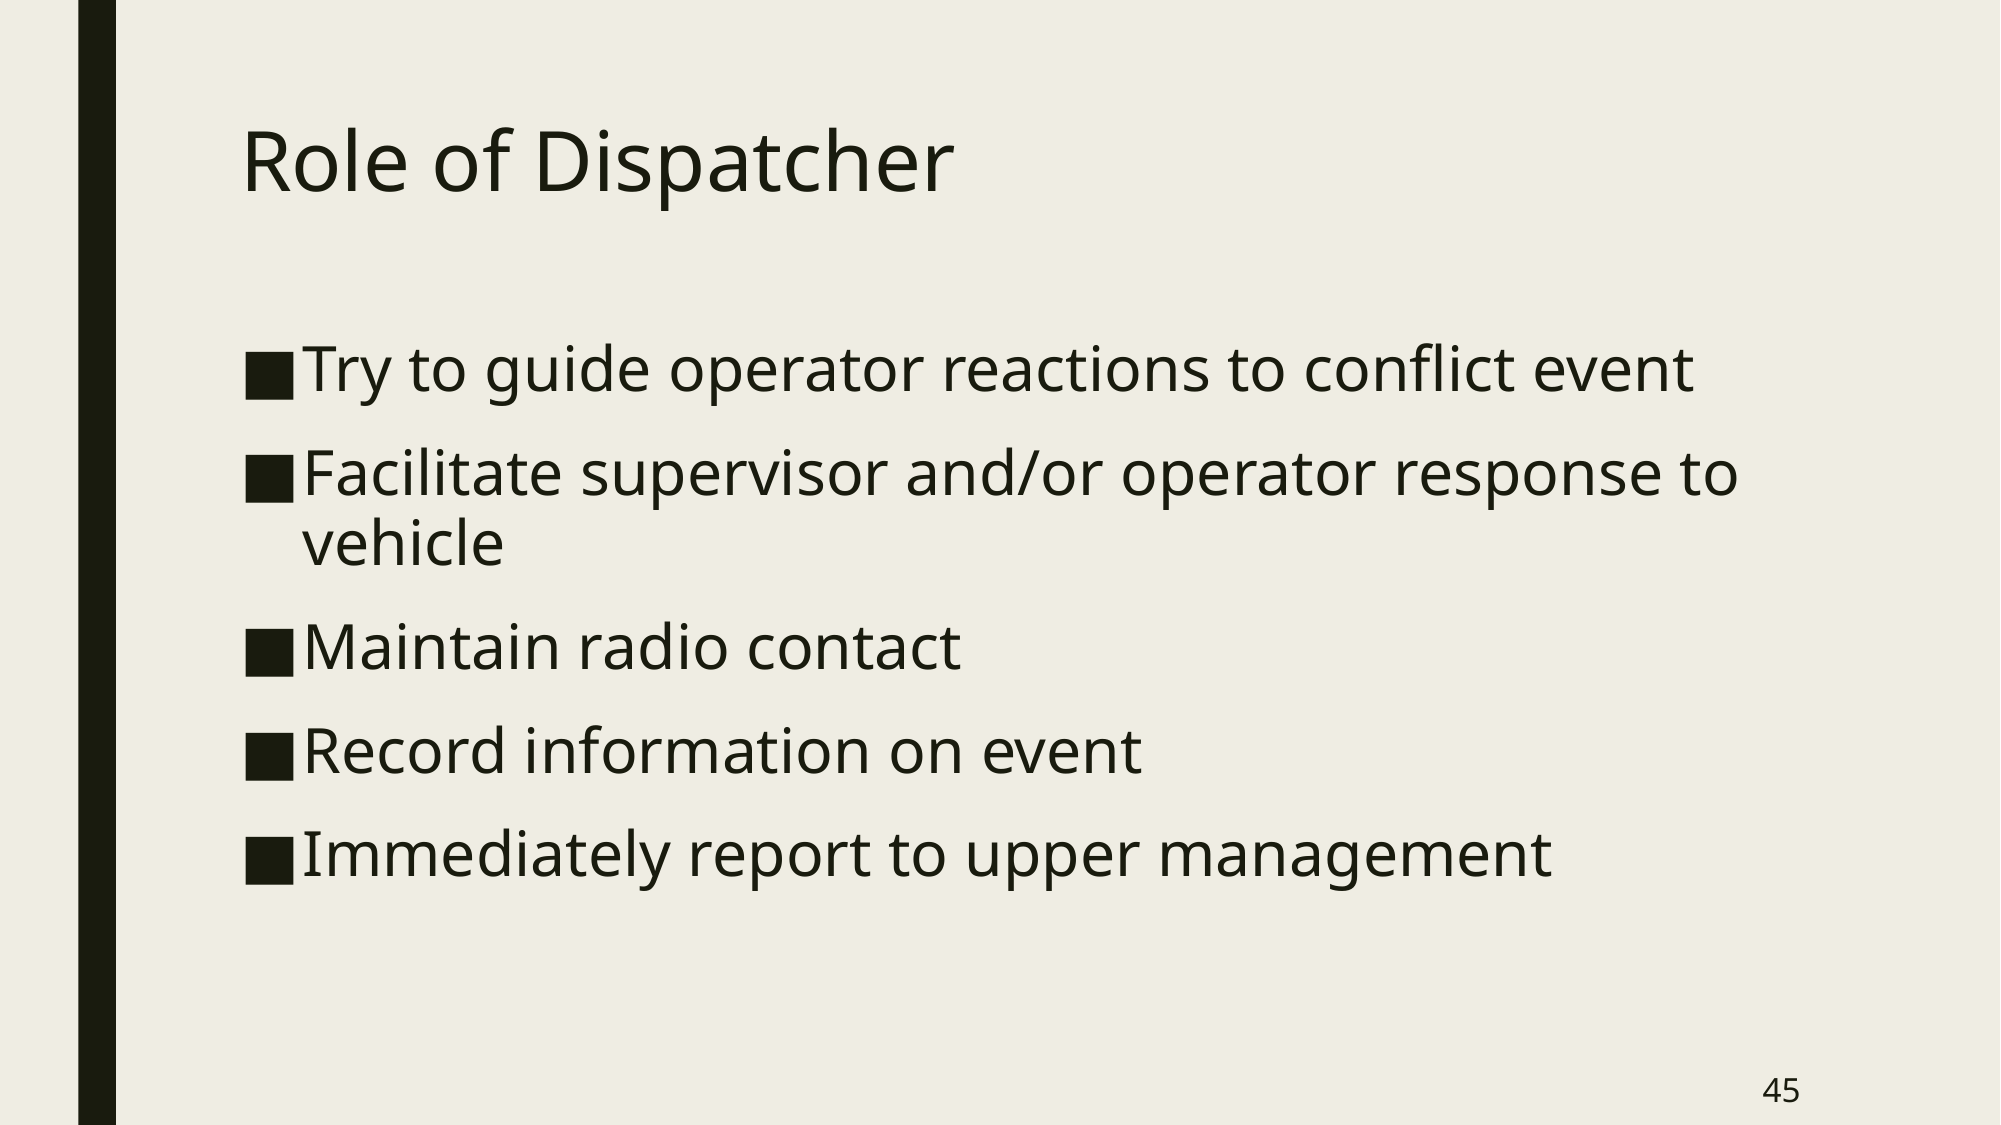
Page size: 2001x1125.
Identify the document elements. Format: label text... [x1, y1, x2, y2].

title Role of Dispatcher [225, 112, 1800, 327]
list Try to guide operator reactions to conflict event Facilitate supervisor and/or operator response to vehicle Maintain radio contact Record information on event Immediately report to upper management [225, 327, 1816, 963]
slide_number 45 [1553, 1058, 1816, 1125]
